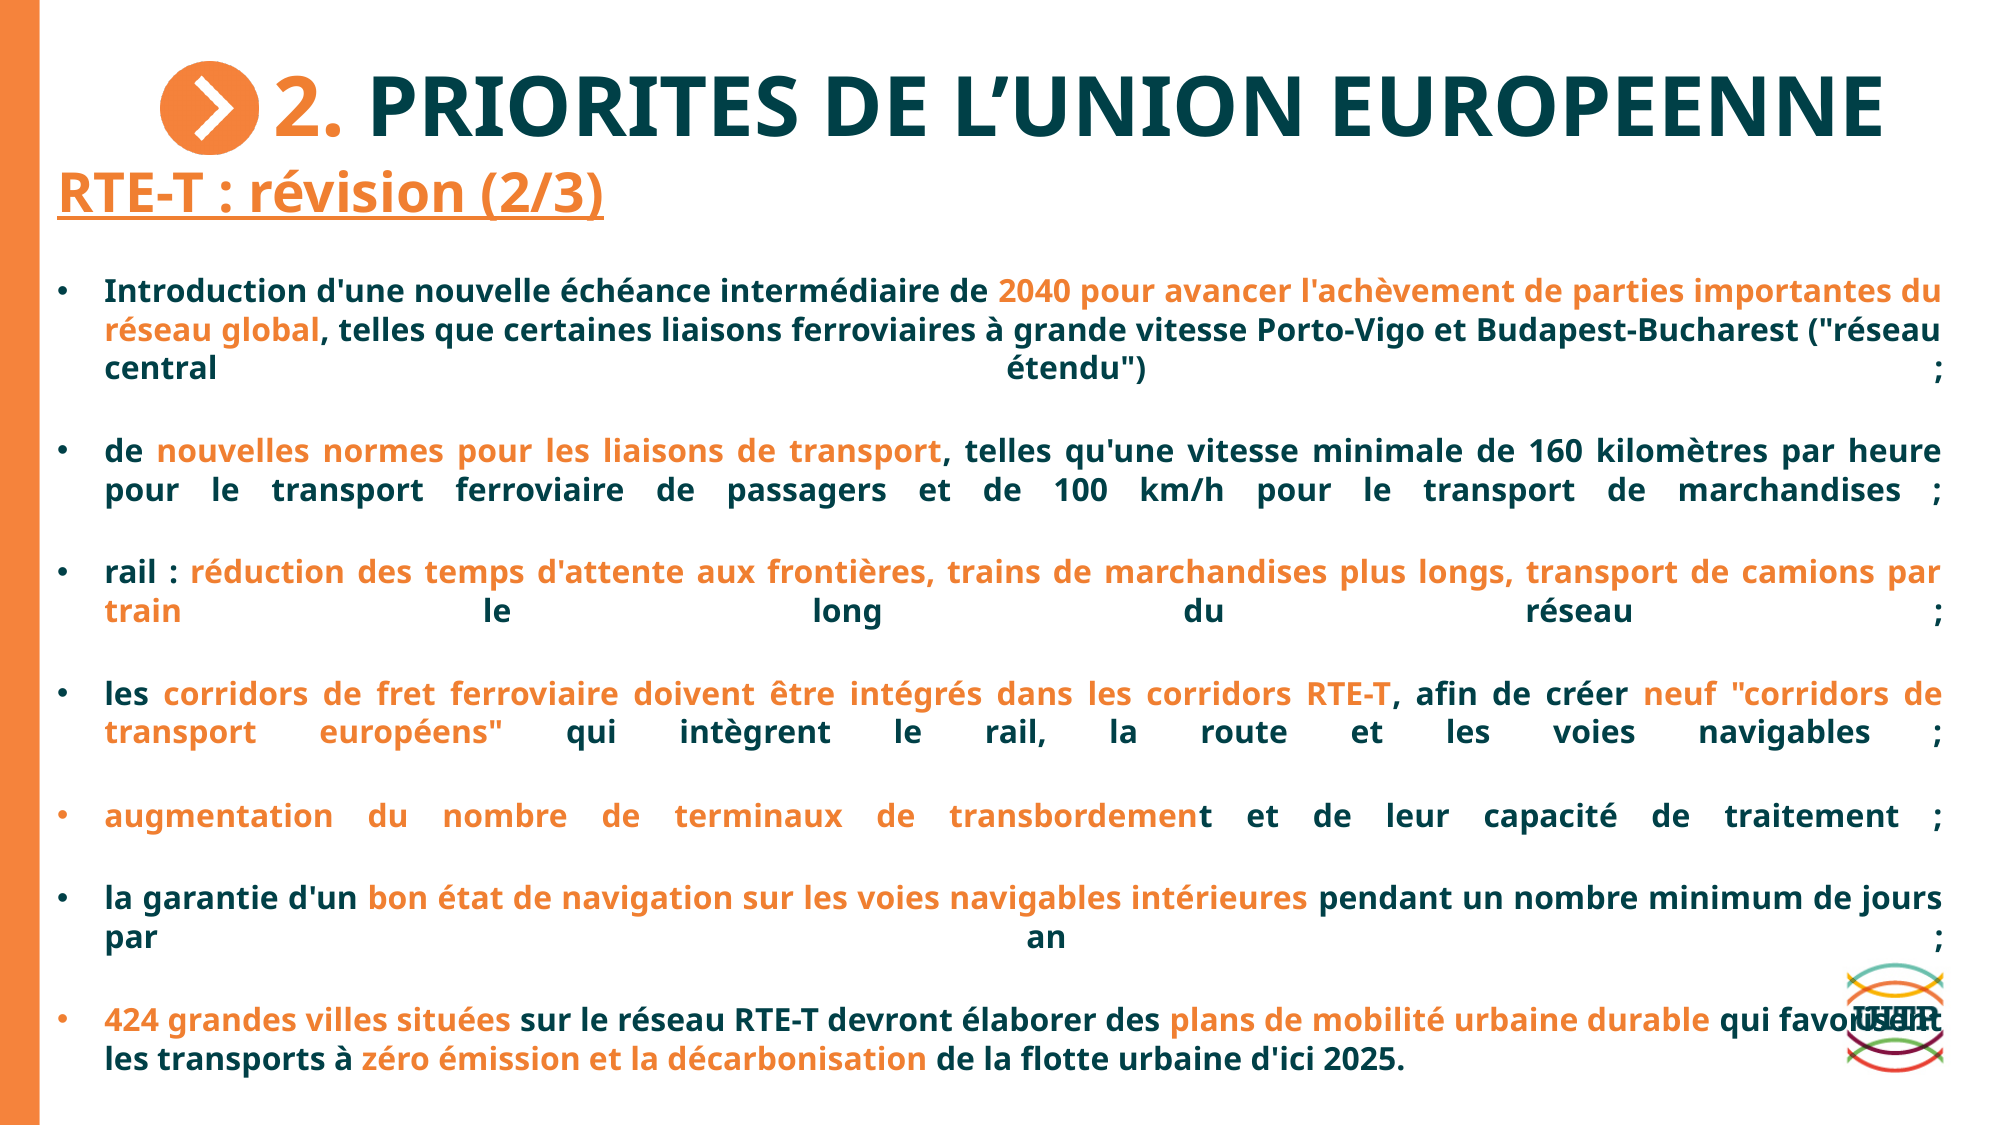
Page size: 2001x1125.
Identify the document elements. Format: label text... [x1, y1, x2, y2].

text_box 2. PRIORITES DE L’UNION EUROPEENNE [258, 45, 1977, 150]
list RTE-T : révision (2/3) Introduction d'une nouvelle échéance intermédiaire de 2040 pour avancer l'achèvement de parties importantes du réseau global, telles que certaines liaisons ferroviaires à grande vitesse Porto-Vigo et Budapest-Bucharest ("réseau central étendu") ; de nouvelles normes pour les liaisons de transport, telles qu'une vitesse minimale de 160 kilomètres par heure pour le transport ferroviaire de passagers et de 100 km/h pour le transport de marchandises ; rail : réduction des temps d'attente aux frontières, trains de marchandises plus longs, transport de camions par train le long du réseau ; les corridors de fret ferroviaire doivent être intégrés dans les corridors RTE-T, afin de créer neuf "corridors de transport européens" qui intègrent le rail, la route et les voies navigables ; augmentation du nombre de terminaux de transbordement et de leur capacité de traitement ; la garantie d'un bon état de navigation sur les voies navigables intérieures pendant un nombre minimum de jours par an ; 424 grandes villes situées sur le réseau RTE-T devront élaborer des plans de mobilité urbaine durable qui favorisent les transports à zéro émission et la décarbonisation de la flotte urbaine d'ici 2025. [41, 149, 1958, 1098]
picture [0, 0, 2001, 1125]
